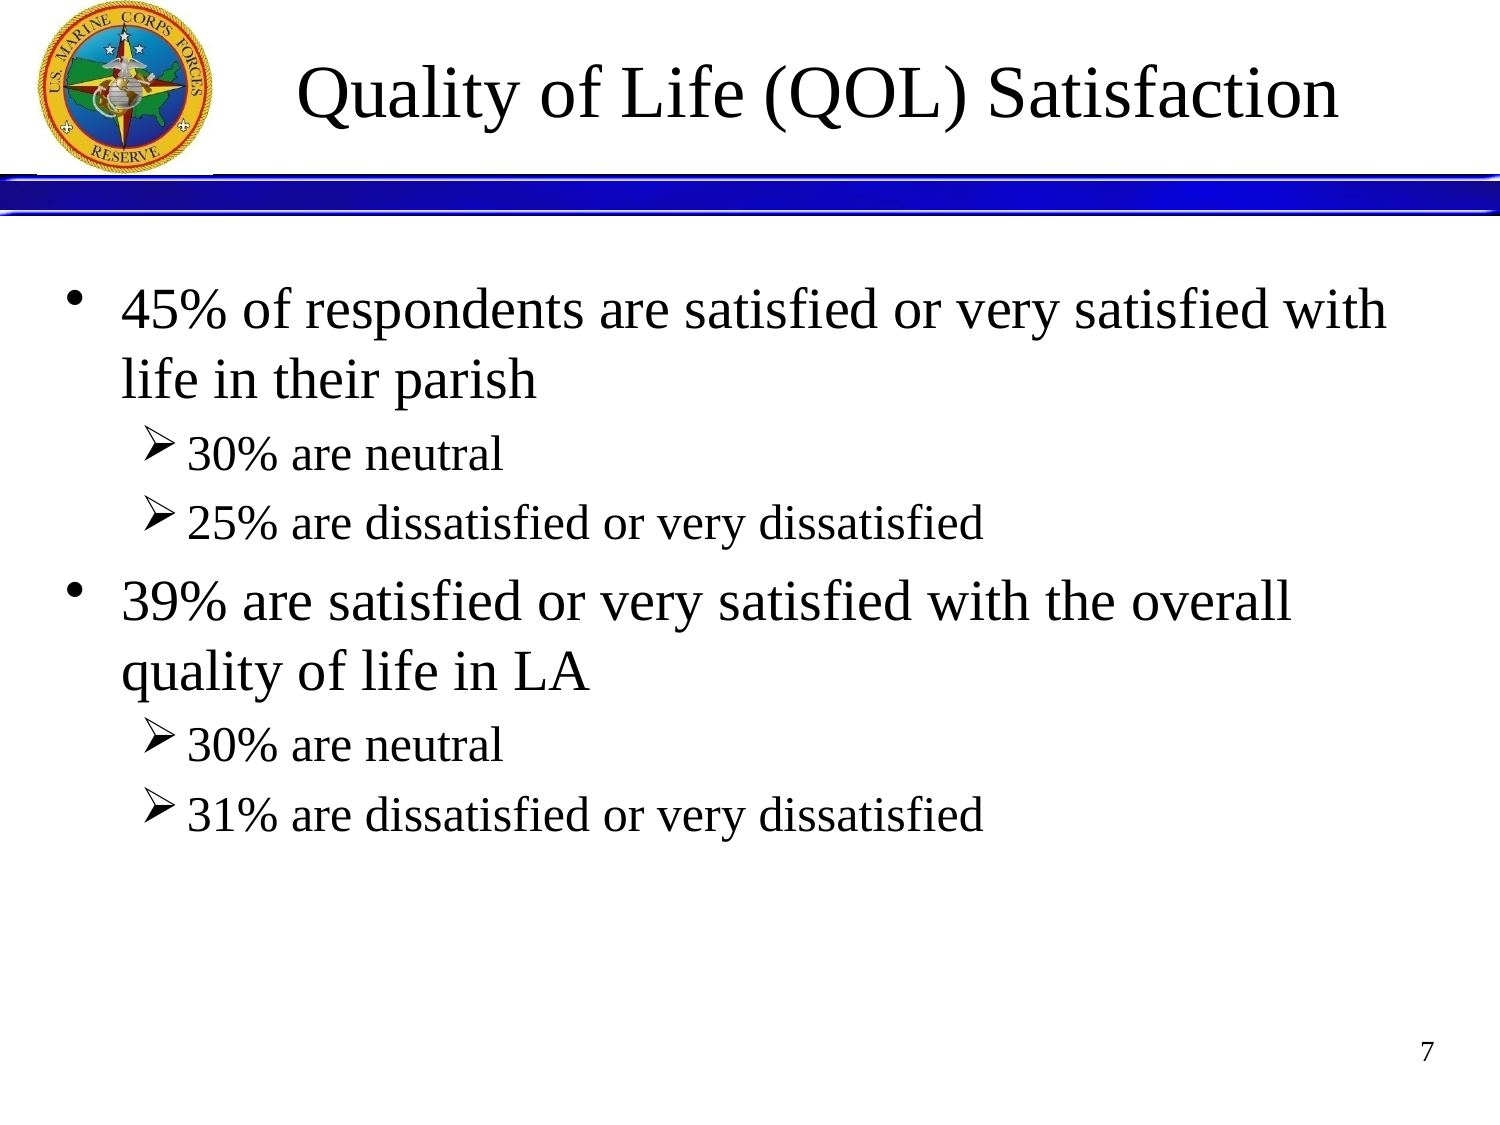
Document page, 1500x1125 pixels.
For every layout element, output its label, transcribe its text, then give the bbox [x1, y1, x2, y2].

list 45% of respondents are satisfied or very satisfied with life in their parish 30% are neutral 25% are dissatisfied or very dissatisfied 39% are satisfied or very satisfied with the overall quality of life in LA 30% are neutral 31% are dissatisfied or very dissatisfied [49, 262, 1426, 961]
slide_number 7 [1212, 1024, 1451, 1101]
title Quality of Life (QOL) Satisfaction [262, 24, 1438, 151]
picture [0, 0, 1500, 216]
